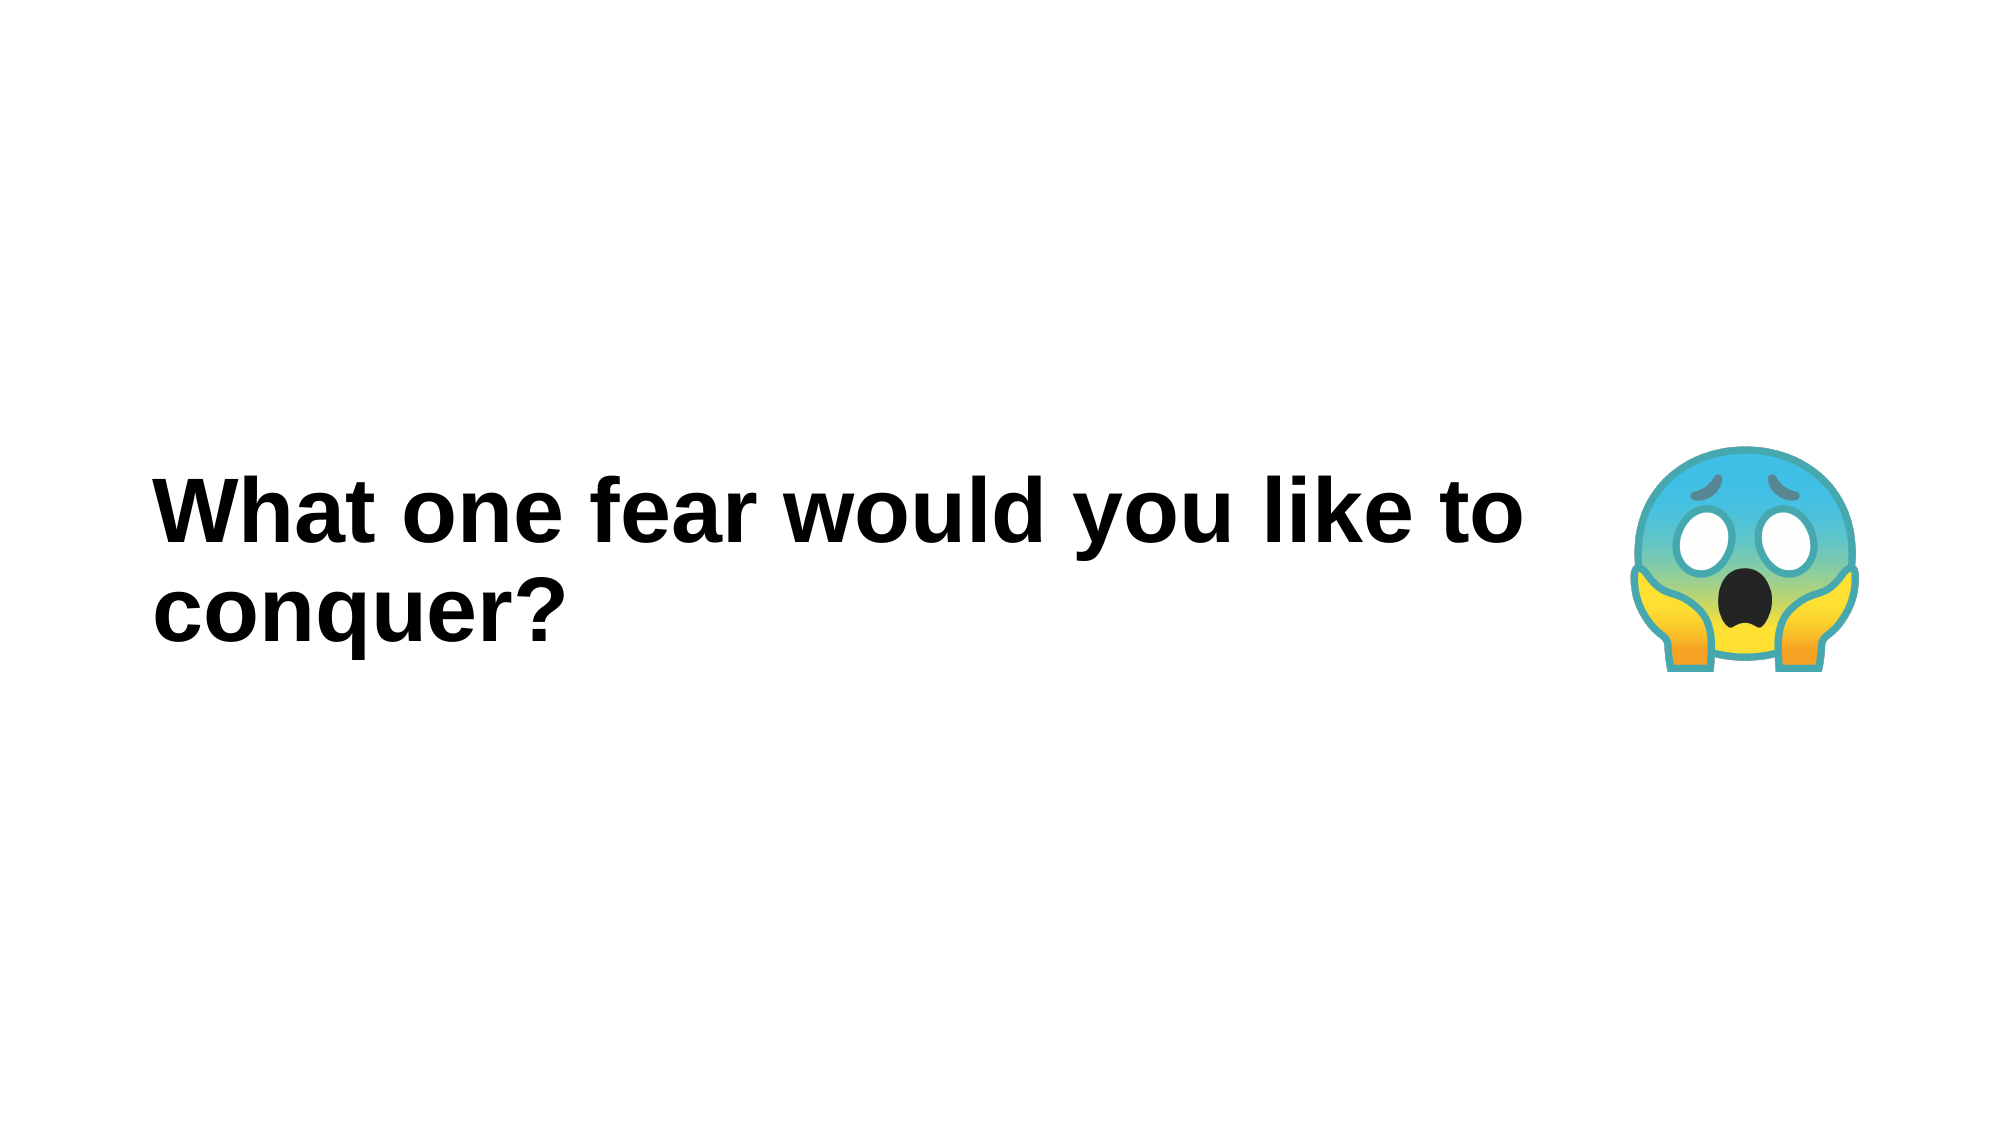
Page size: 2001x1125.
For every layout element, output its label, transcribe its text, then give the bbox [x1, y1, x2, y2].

title What one fear would you like to conquer? [137, 453, 1627, 672]
picture [1627, 435, 1863, 672]
